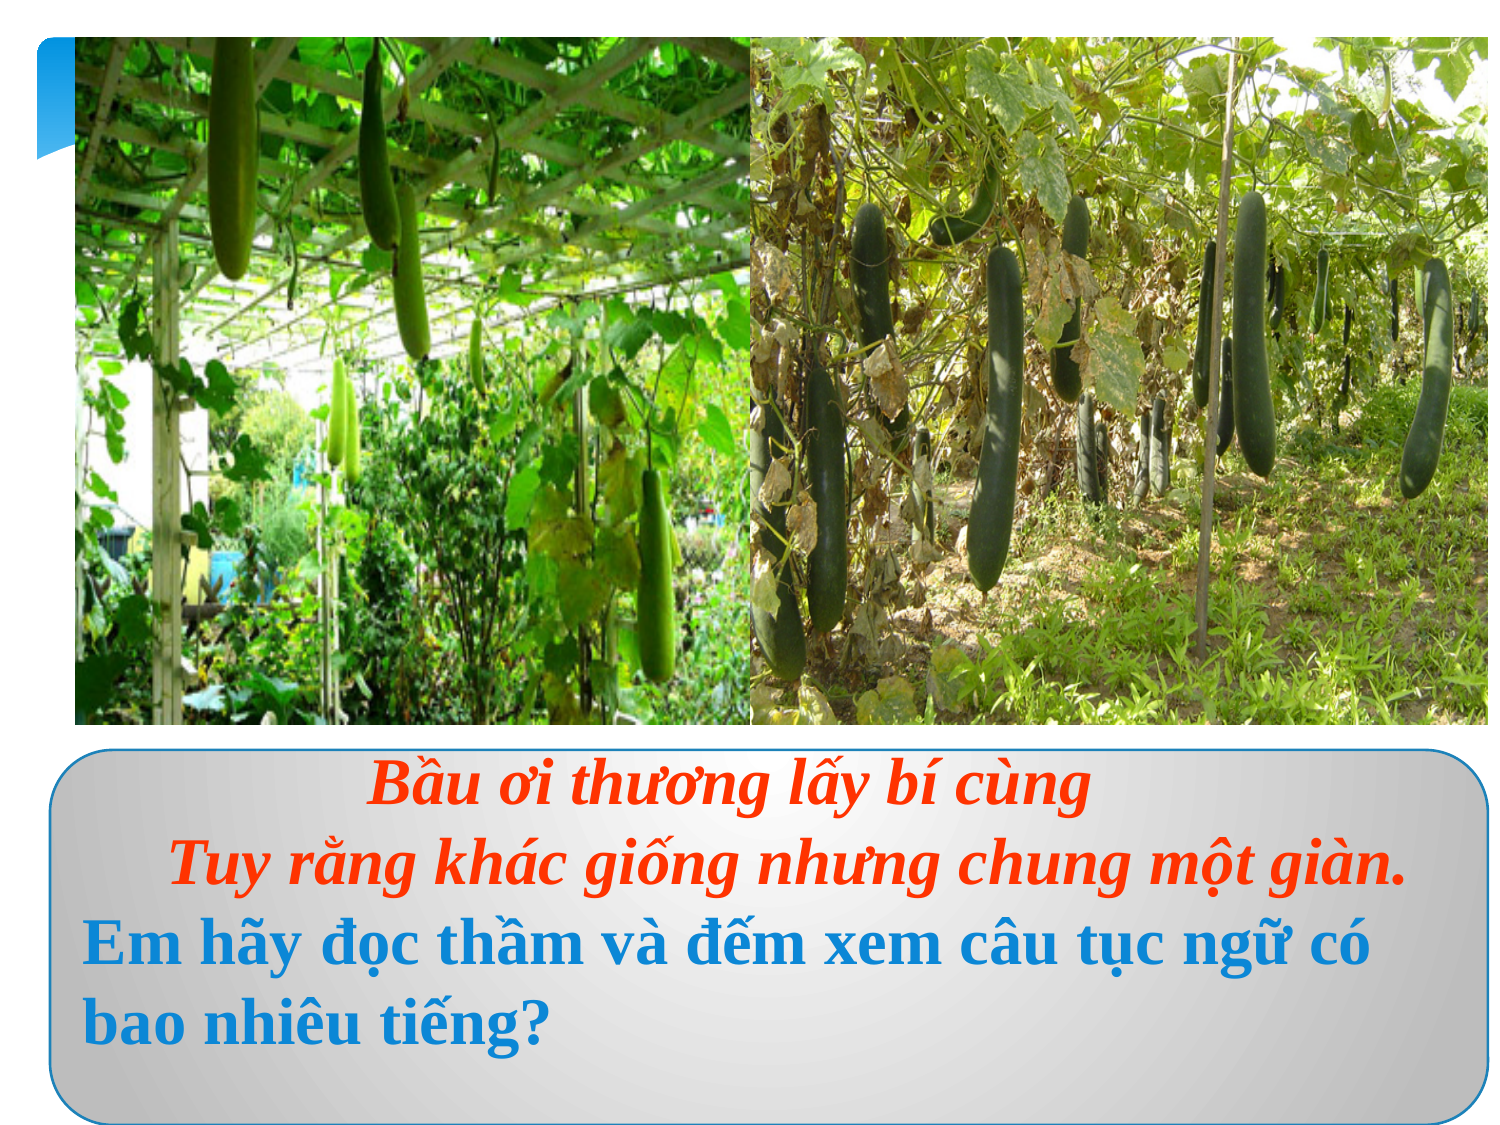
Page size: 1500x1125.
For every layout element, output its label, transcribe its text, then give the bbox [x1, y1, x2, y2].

text_box Bầu ơi thương lấy bí cùng Tuy rằng khác giống nhưng chung một giàn. Em hãy đọc thầm và đếm xem câu tục ngữ có bao nhiêu tiếng? [48, 748, 1490, 1125]
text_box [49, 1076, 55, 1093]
picture [74, 37, 1489, 726]
